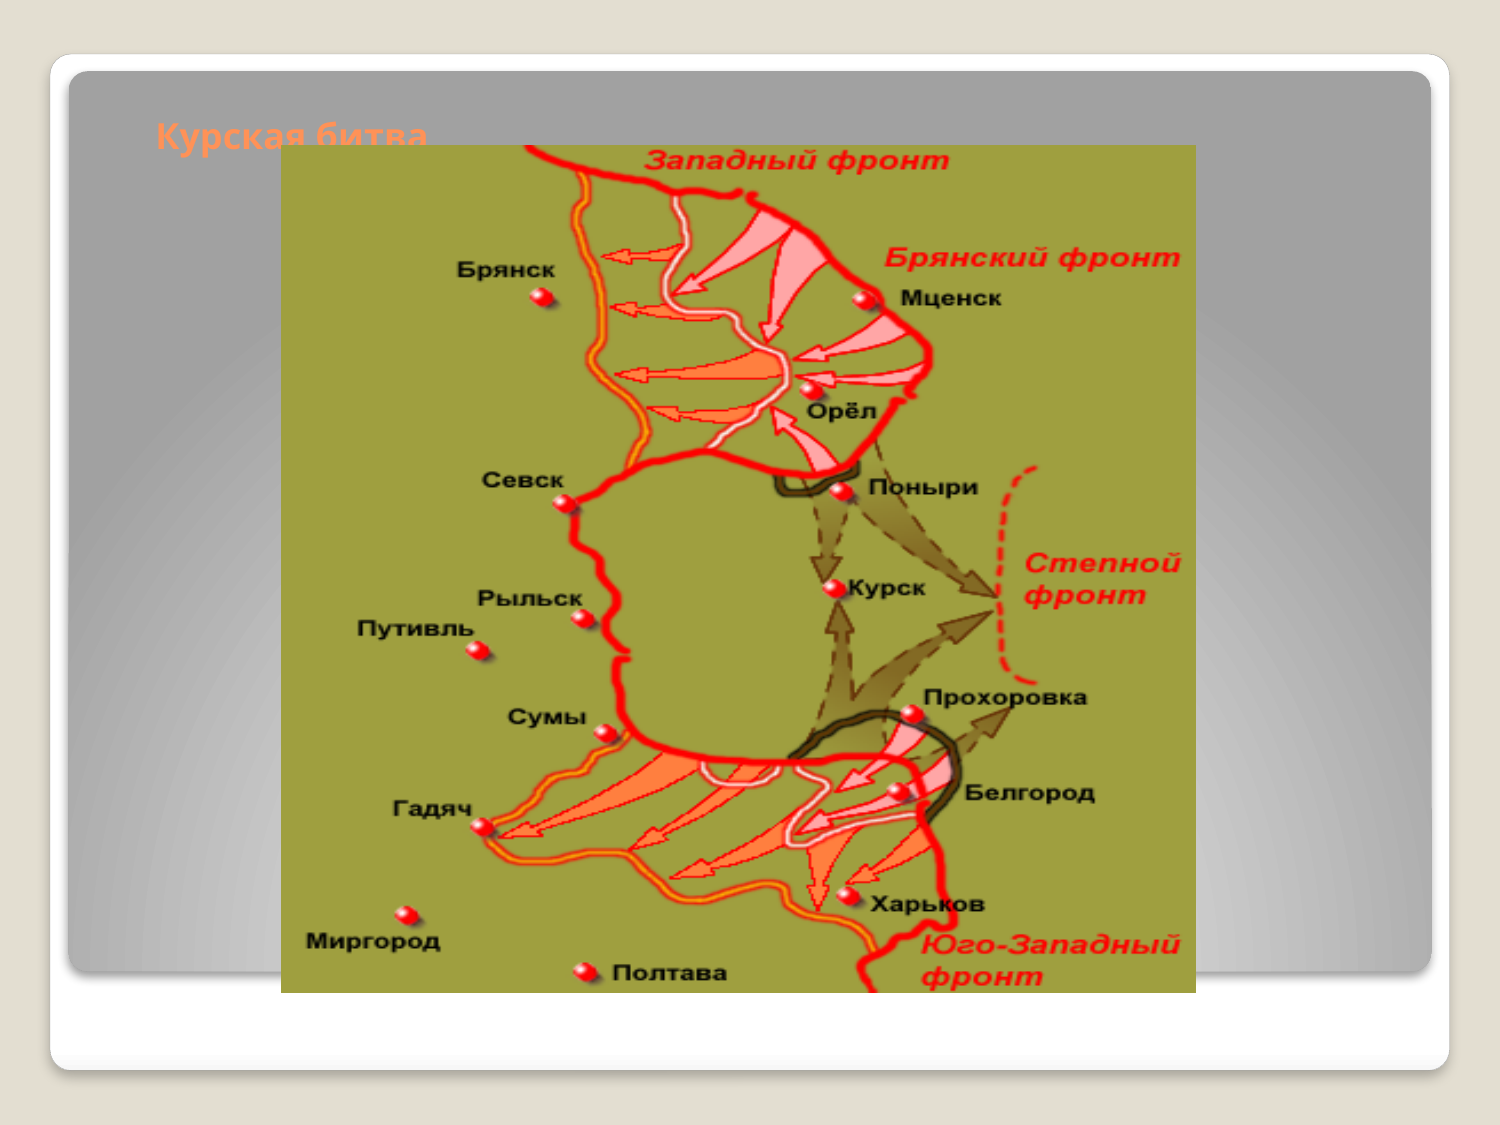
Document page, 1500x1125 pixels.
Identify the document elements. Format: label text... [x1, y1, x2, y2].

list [280, 145, 1196, 993]
title Курская битва [140, 105, 1448, 164]
